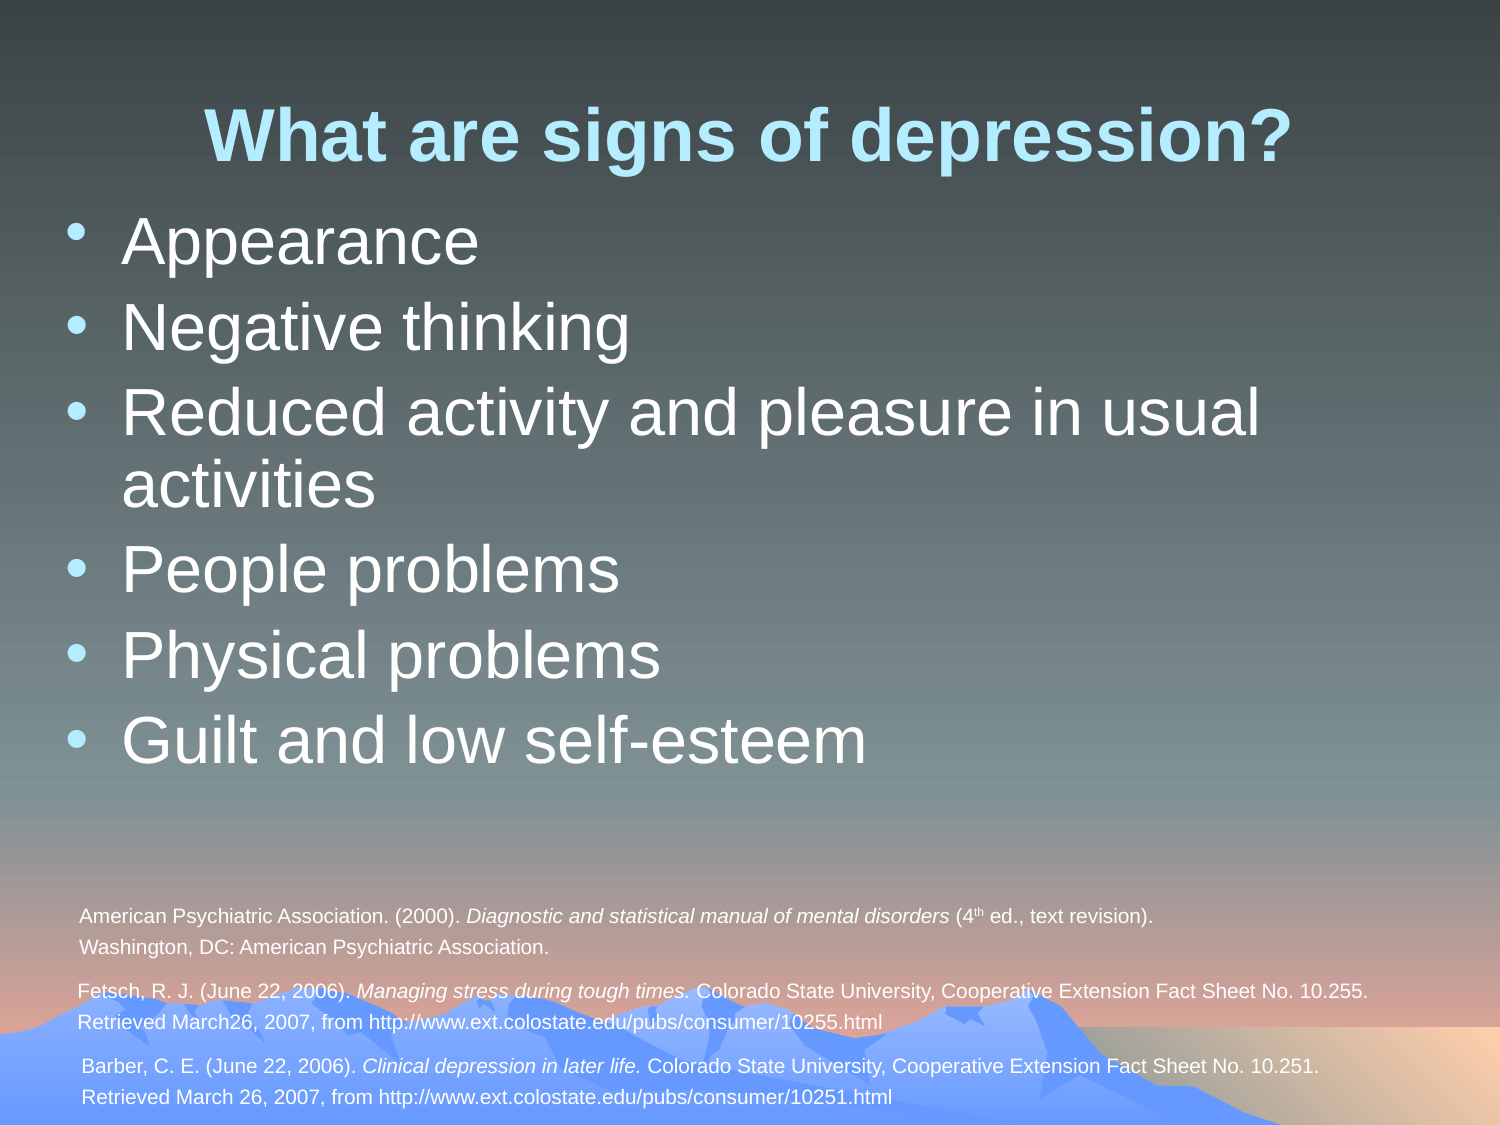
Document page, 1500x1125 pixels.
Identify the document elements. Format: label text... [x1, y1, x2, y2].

list Appearance Negative thinking Reduced activity and pleasure in usual activities People problems Physical problems Guilt and low self-esteem [49, 199, 1401, 944]
text_box Fetsch, R. J. (June 22, 2006). Managing stress during tough times. Colorado State University, Cooperative Extension Fact Sheet No. 10.255. Retrieved March26, 2007, from http://www.ext.colostate.edu/pubs/consumer/10255.html [62, 969, 1390, 1041]
title What are signs of depression? [74, 37, 1426, 226]
text_box Barber, C. E. (June 22, 2006). Clinical depression in later life. Colorado State University, Cooperative Extension Fact Sheet No. 10.251. Retrieved March 26, 2007, from http://www.ext.colostate.edu/pubs/consumer/10251.html [66, 1044, 1341, 1116]
text_box American Psychiatric Association. (2000). Diagnostic and statistical manual of mental disorders (4th ed., text revision). Washington, DC: American Psychiatric Association. [64, 894, 1175, 966]
